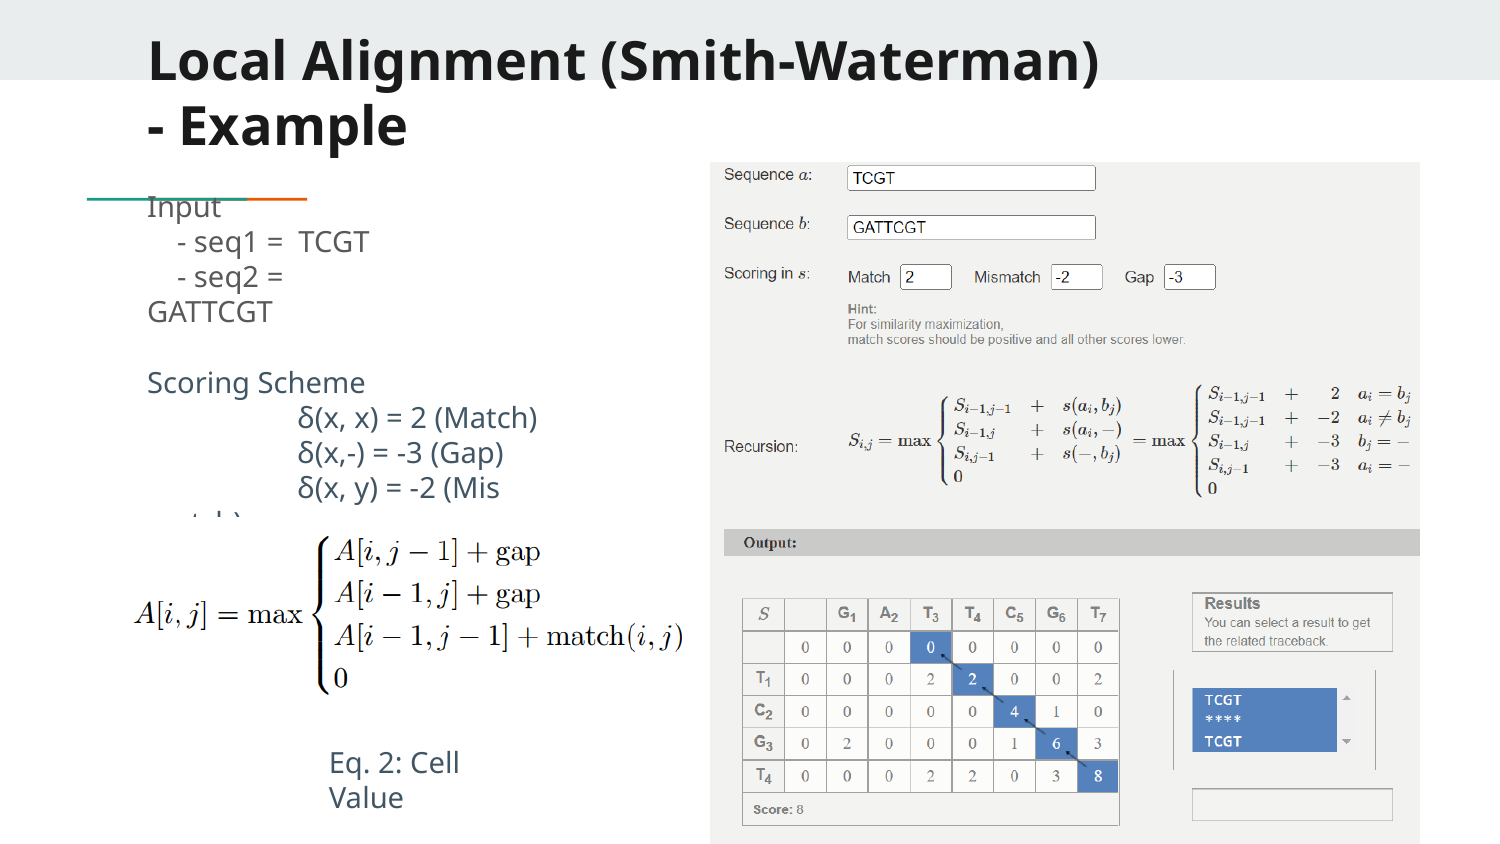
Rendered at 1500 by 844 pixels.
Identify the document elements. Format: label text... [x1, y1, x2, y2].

picture [710, 161, 1420, 844]
text_box Eq. 2: Cell Value [313, 730, 523, 785]
list Input - seq1 = TCGT - seq2 = GATTCGT [132, 173, 429, 349]
picture [131, 517, 699, 722]
title Local Alignment (Smith-Waterman) - Example [132, 84, 1128, 172]
text_box Scoring Scheme δ(x, x) = 2 (Match) δ(x,-) = -3 (Gap) δ(x, y) = -2 (Mis match) [132, 349, 568, 515]
